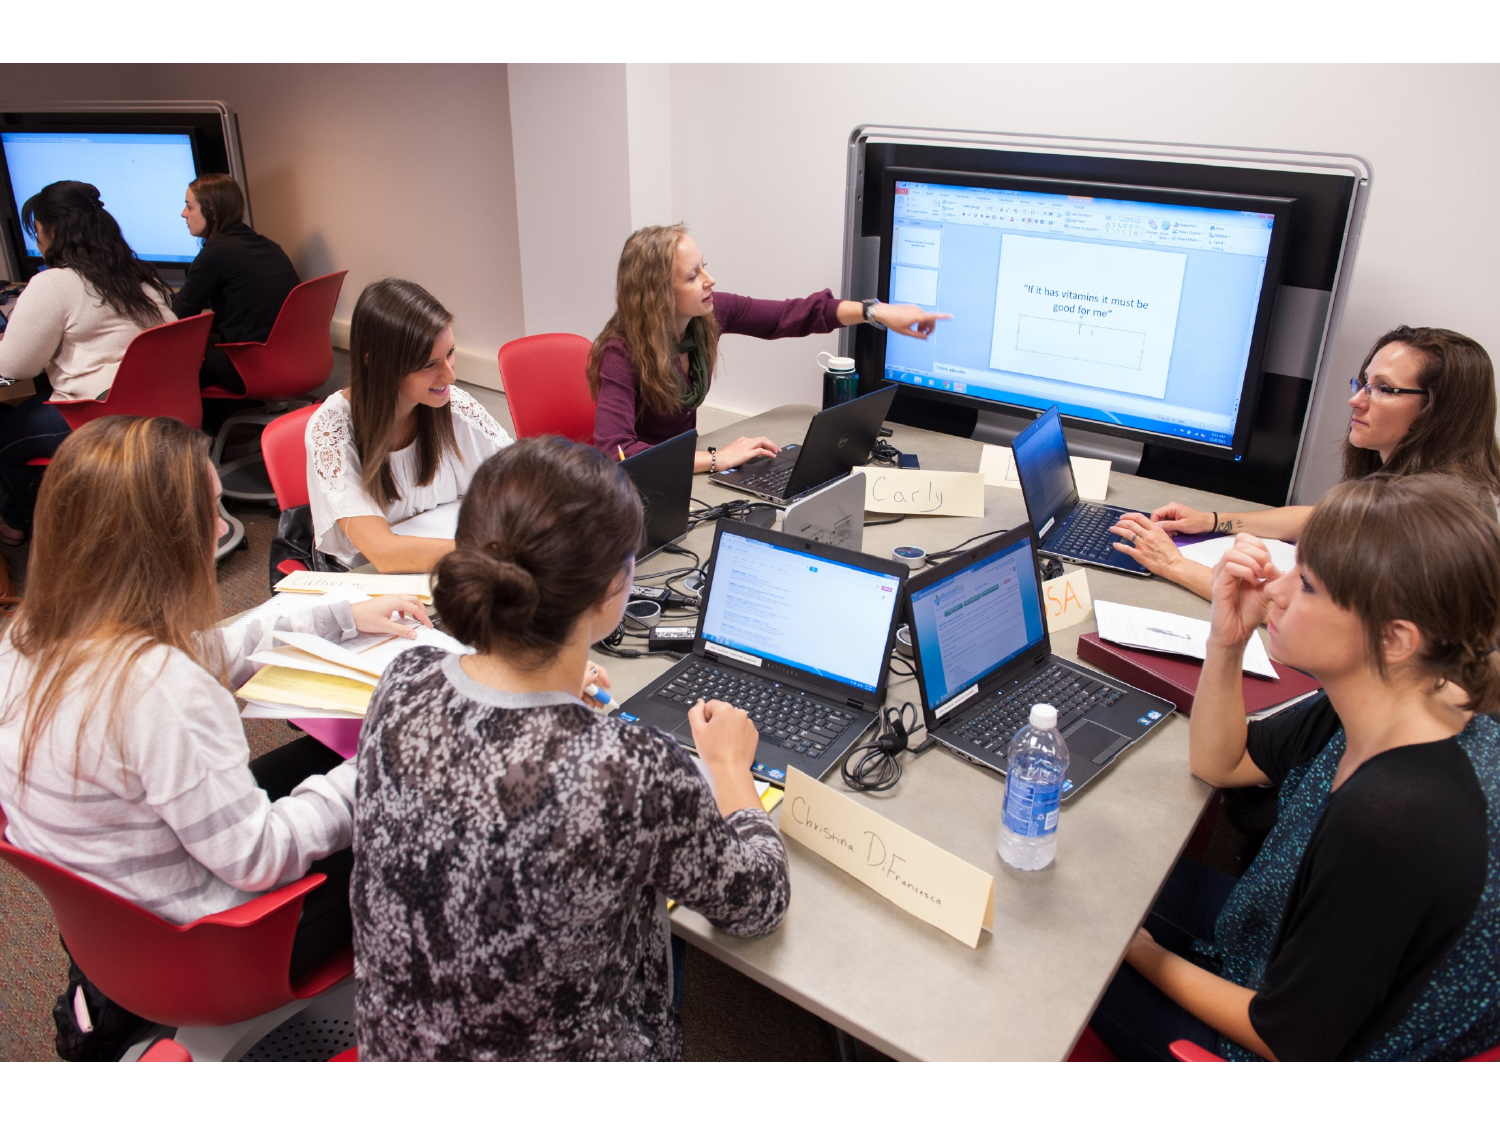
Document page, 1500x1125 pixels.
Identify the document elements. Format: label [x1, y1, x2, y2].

picture [0, 63, 1500, 1062]
